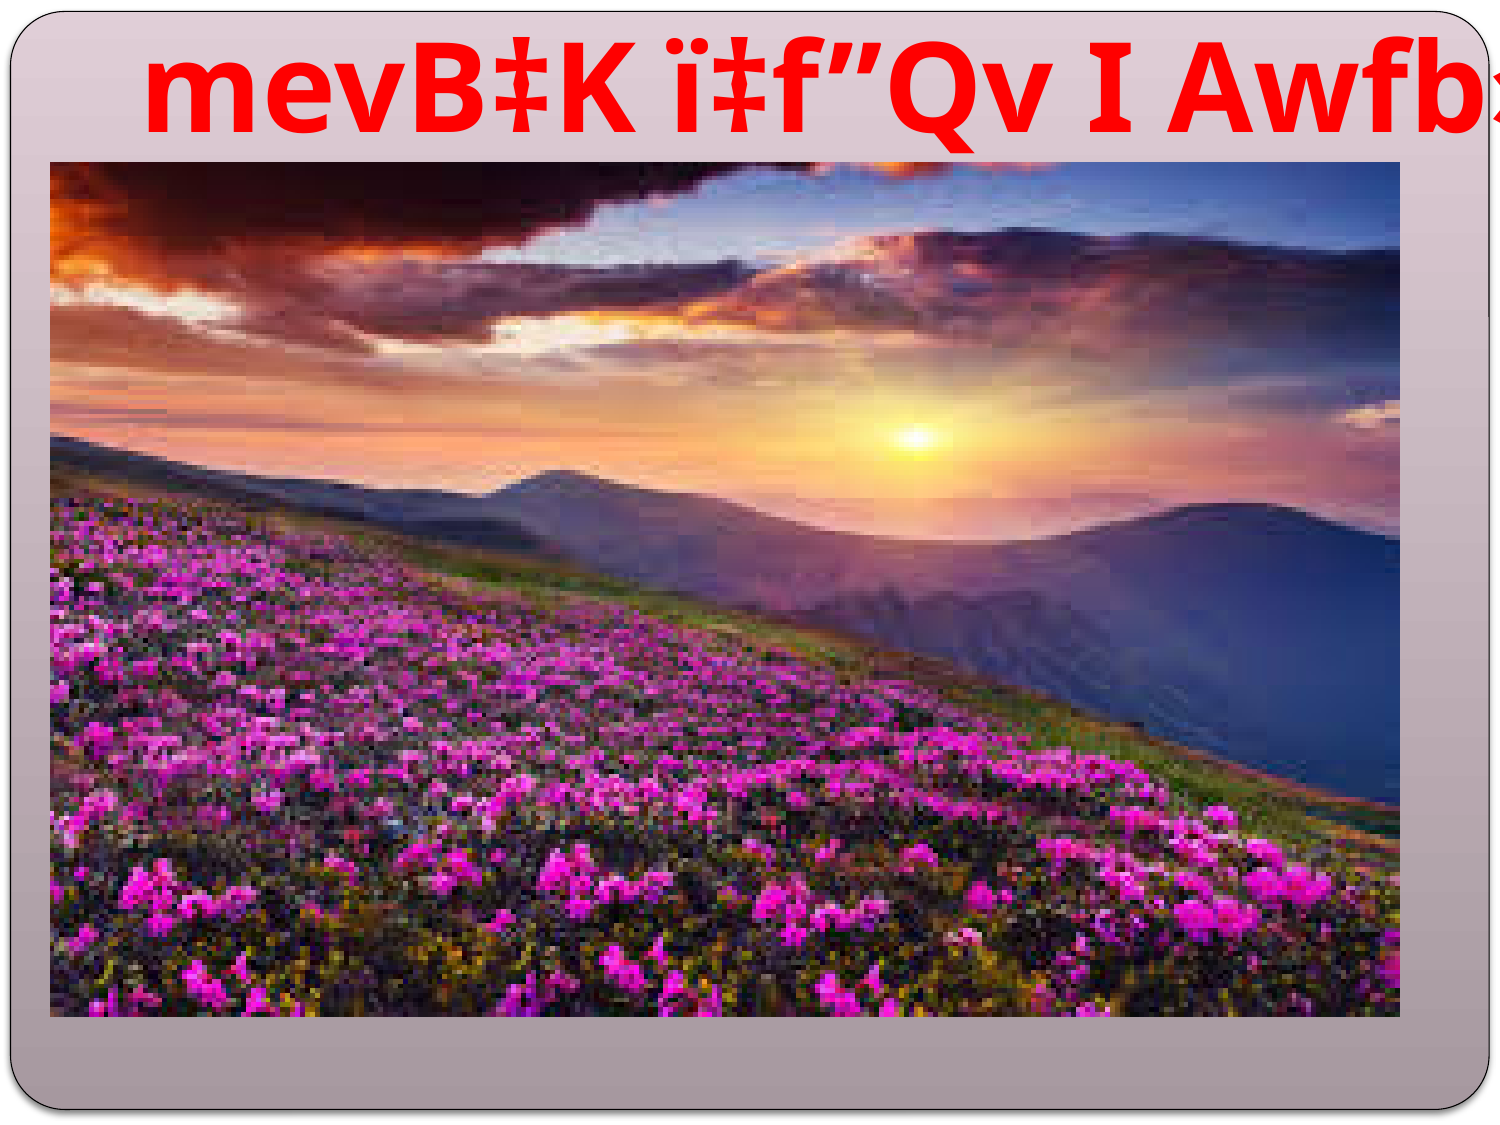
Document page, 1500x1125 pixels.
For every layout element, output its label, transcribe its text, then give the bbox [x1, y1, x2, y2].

text_box mevB‡K ï‡f”Qv I Awfb›`b [0, 0, 1500, 315]
picture [49, 162, 1401, 1017]
